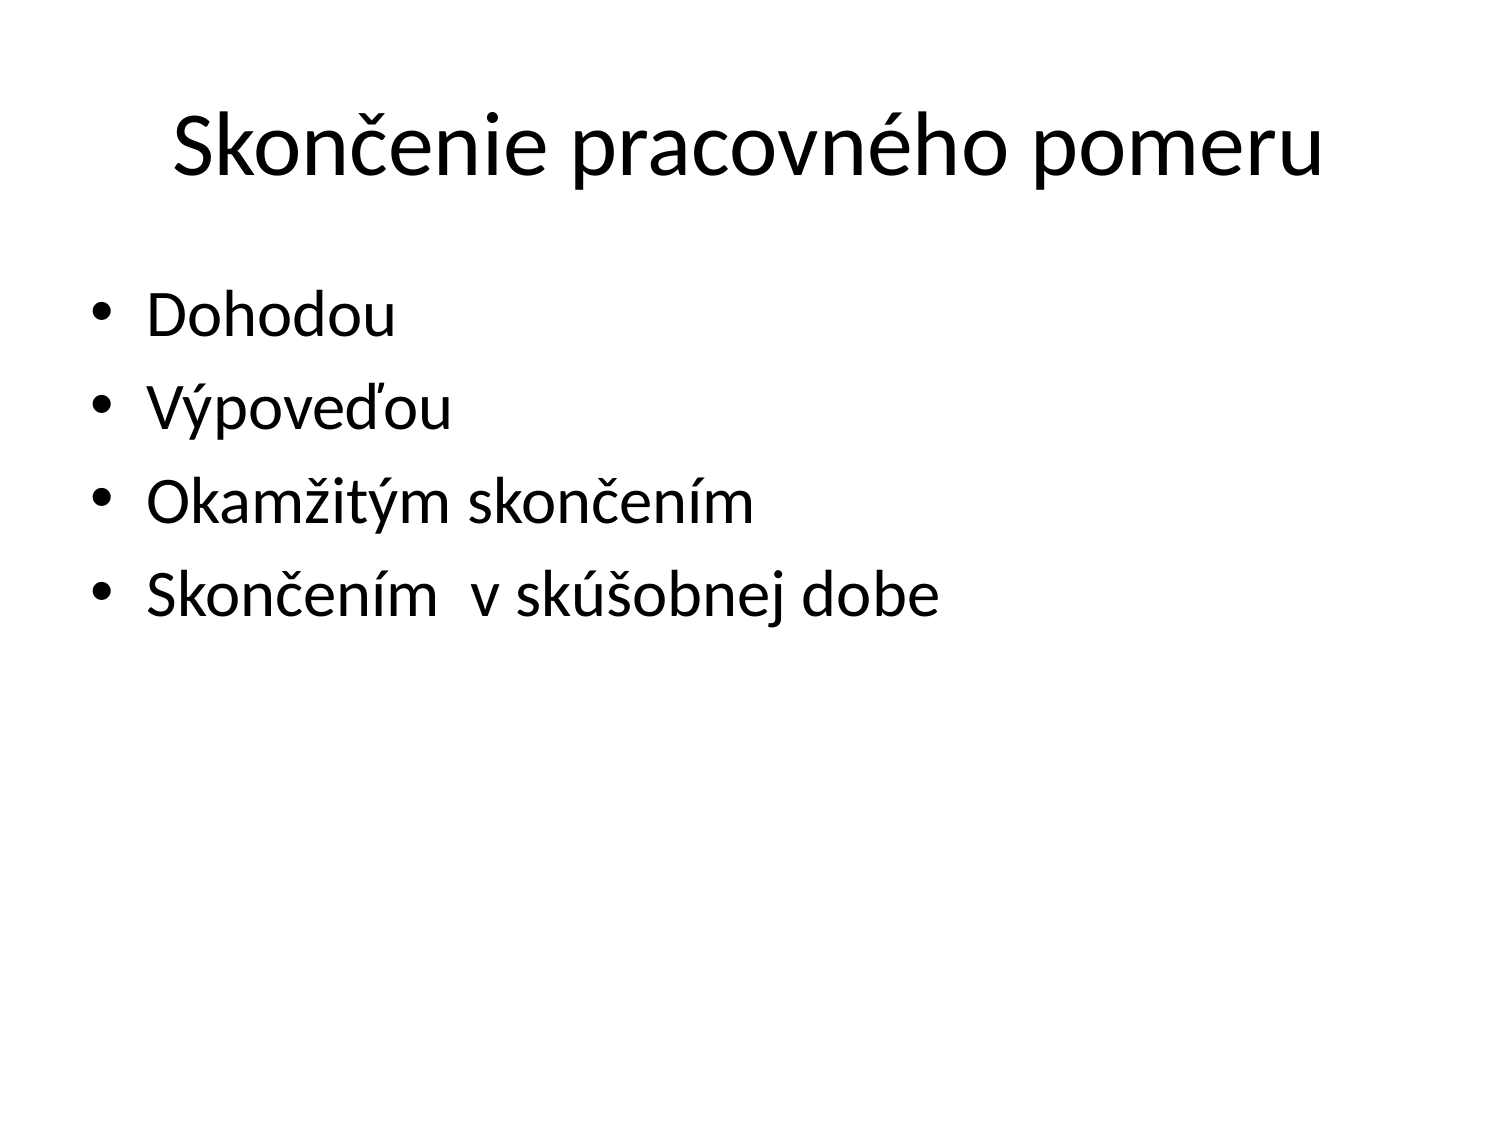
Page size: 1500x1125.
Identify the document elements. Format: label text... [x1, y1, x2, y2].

list Dohodou Výpoveďou Okamžitým skončením Skončením v skúšobnej dobe [75, 262, 1425, 1005]
title Skončenie pracovného pomeru [75, 45, 1425, 233]
